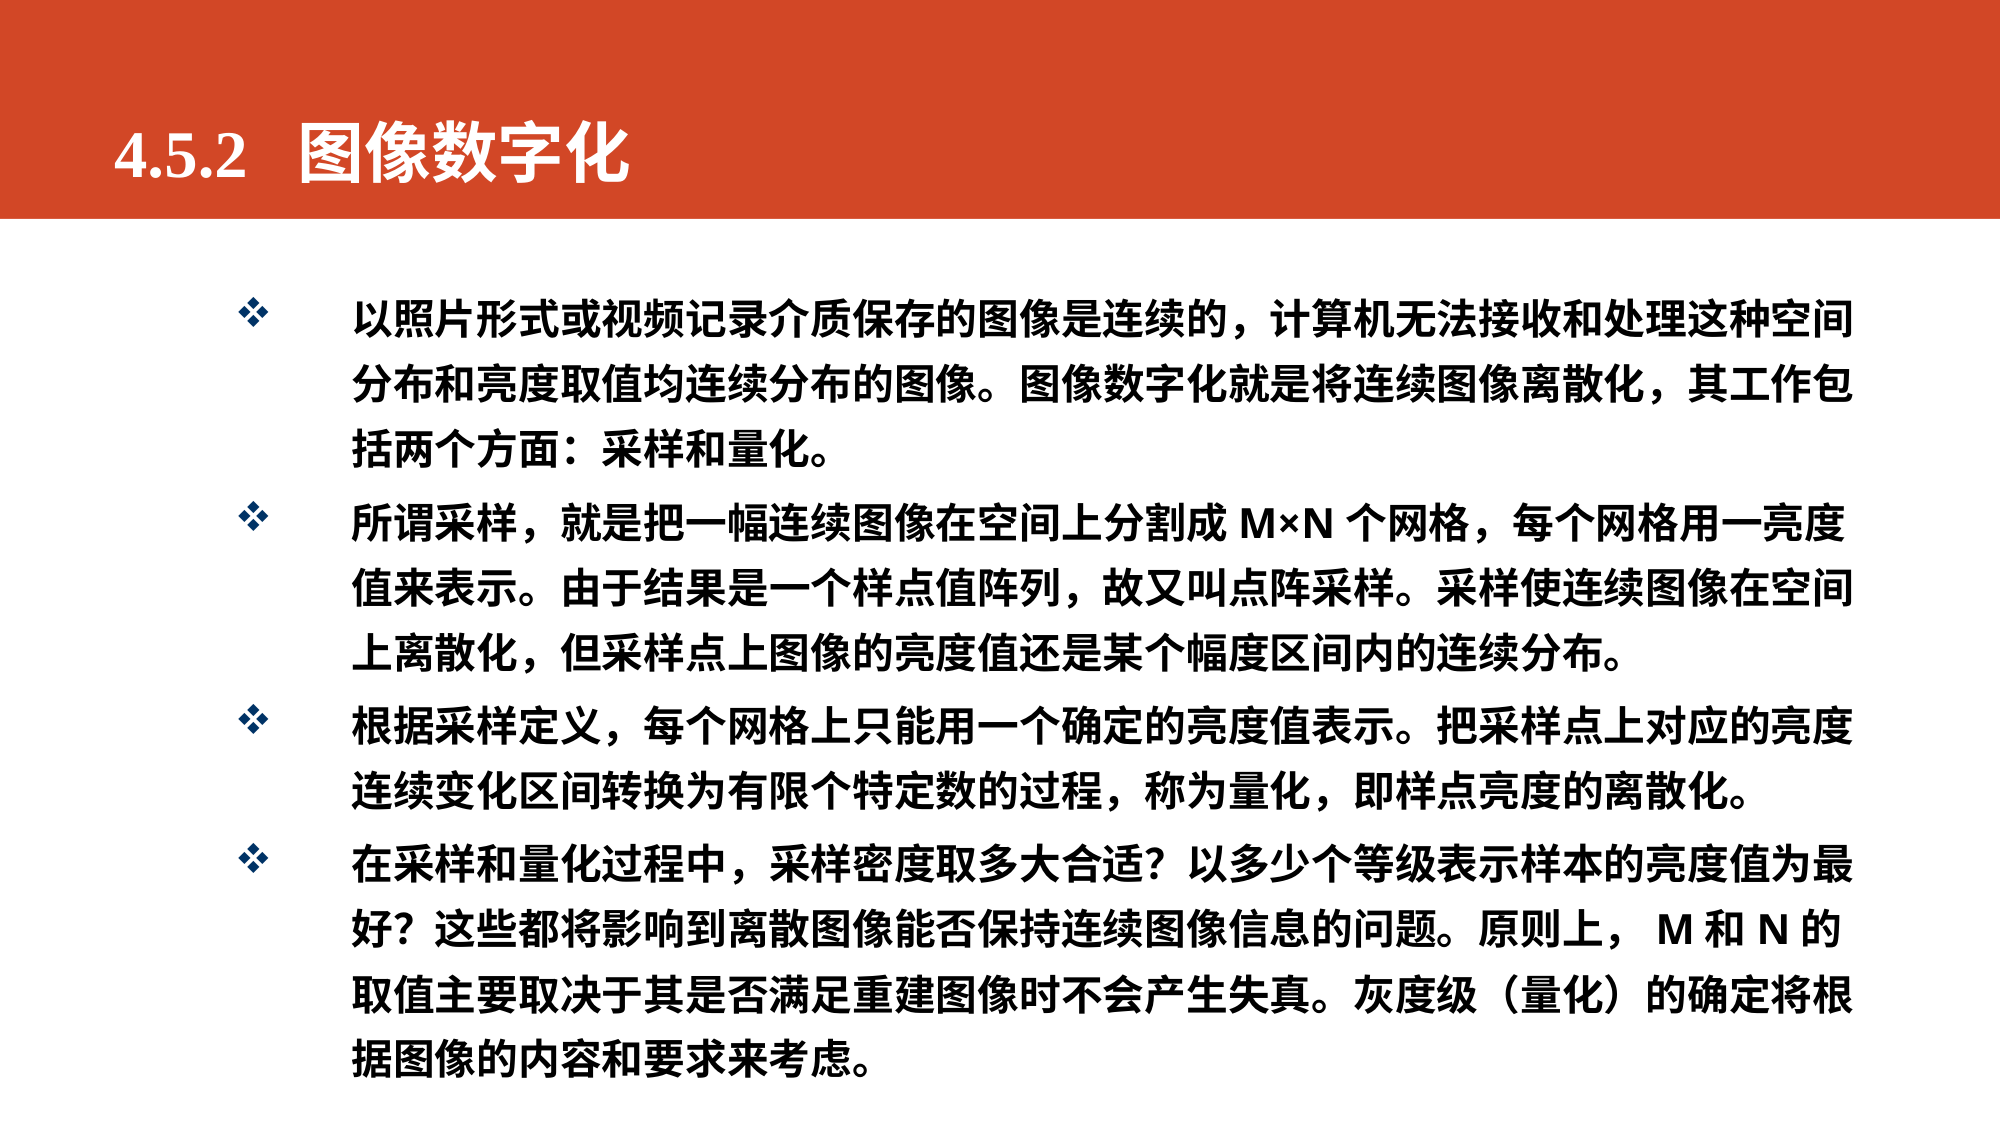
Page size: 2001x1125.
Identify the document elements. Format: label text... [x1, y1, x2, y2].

text_box 以照片形式或视频记录介质保存的图像是连续的，计算机无法接收和处理这种空间分布和亮度取值均连续分布的图像。图像数字化就是将连续图像离散化，其工作包括两个方面：采样和量化。 所谓采样，就是把一幅连续图像在空间上分割成M×N个网格，每个网格用一亮度值来表示。由于结果是一个样点值阵列，故又叫点阵采样。采样使连续图像在空间上离散化，但采样点上图像的亮度值还是某个幅度区间内的连续分布。 根据采样定义，每个网格上只能用一个确定的亮度值表示。把采样点上对应的亮度连续变化区间转换为有限个特定数的过程，称为量化，即样点亮度的离散化。 在采样和量化过程中，采样密度取多大合适？以多少个等级表示样本的亮度值为最好？这些都将影响到离散图像能否保持连续图像信息的问题。原则上，M和N的取值主要取决于其是否满足重建图像时不会产生失真。灰度级（量化）的确定将根据图像的内容和要求来考虑。 [219, 270, 1896, 1051]
title 4.5.2 图像数字化 [99, 0, 1863, 199]
